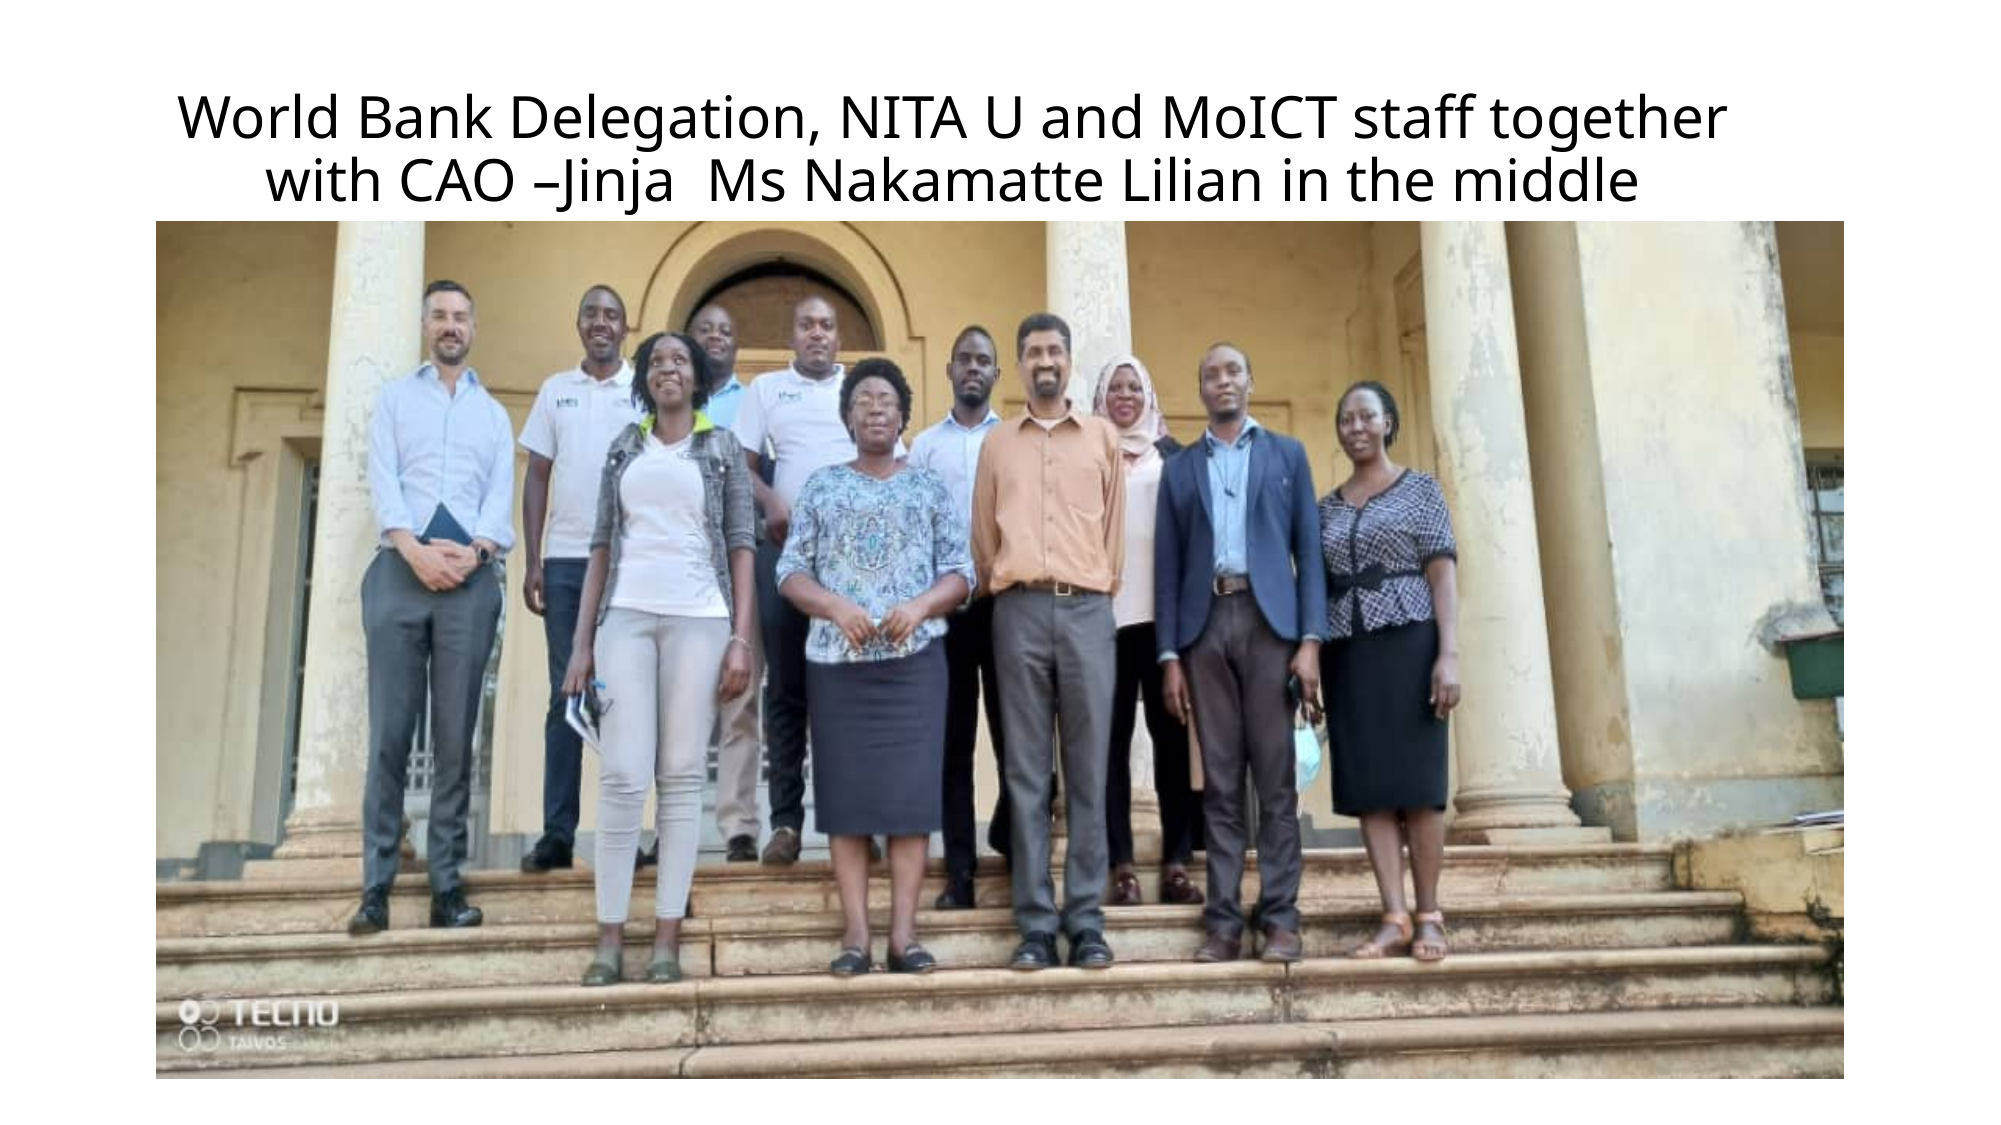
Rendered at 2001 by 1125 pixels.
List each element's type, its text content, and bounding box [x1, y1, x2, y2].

title World Bank Delegation, NITA U and MoICT staff together with CAO –Jinja Ms Nakamatte Lilian in the middle [156, 152, 1750, 221]
picture [156, 221, 1844, 1079]
